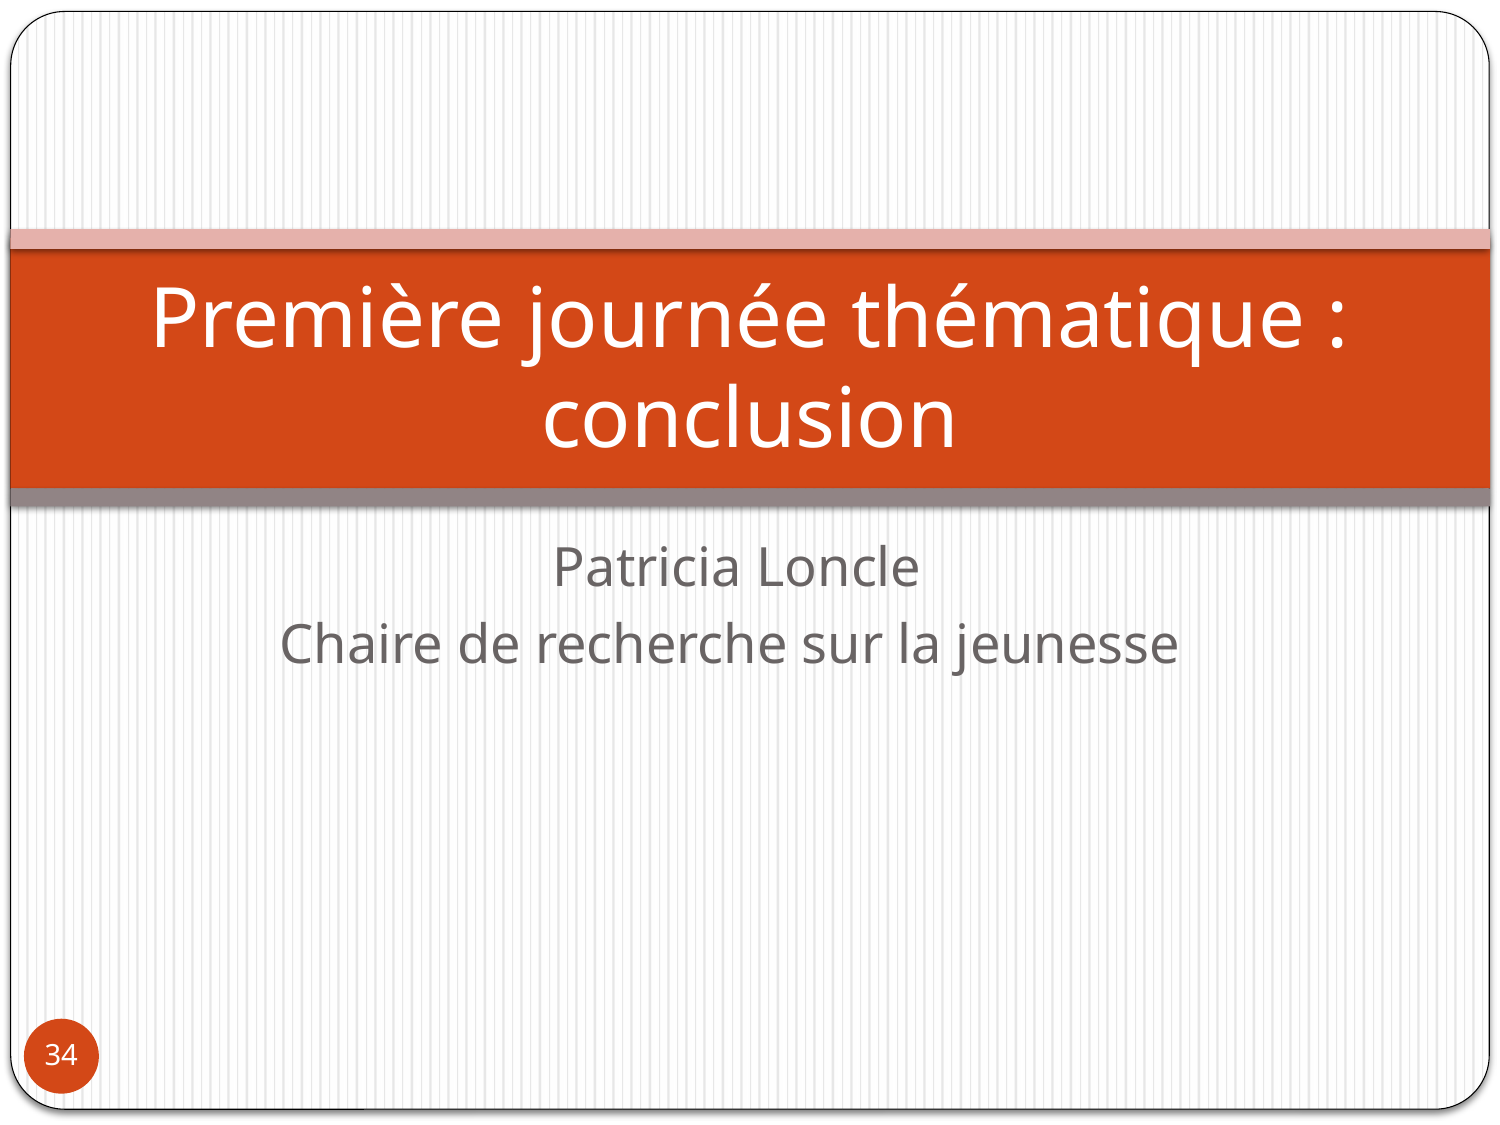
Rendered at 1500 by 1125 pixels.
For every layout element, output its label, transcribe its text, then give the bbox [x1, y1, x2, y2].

title Première journée thématique : conclusion [75, 247, 1425, 489]
slide_number 34 [23, 1018, 99, 1094]
subtitle Patricia Loncle Chaire de recherche sur la jeunesse [212, 525, 1263, 788]
